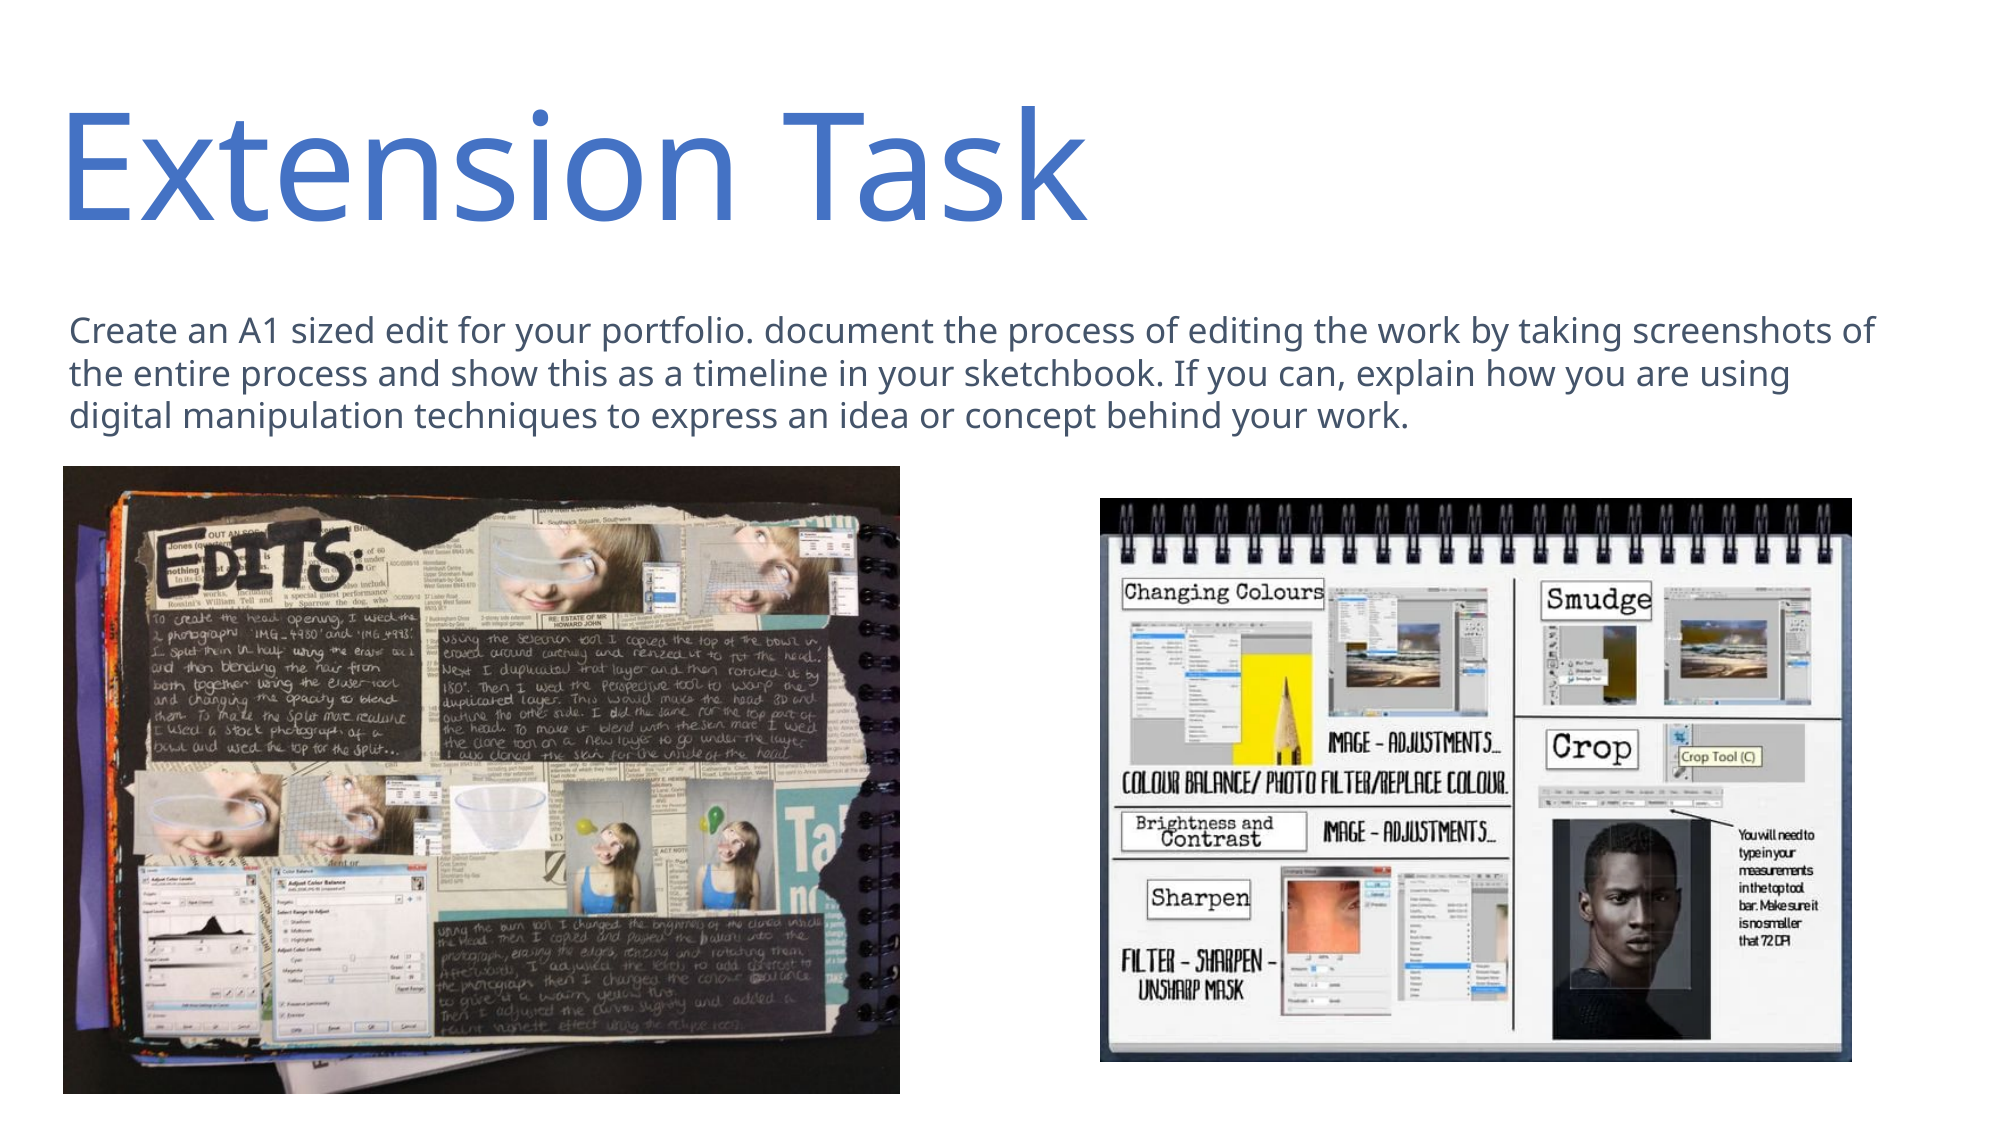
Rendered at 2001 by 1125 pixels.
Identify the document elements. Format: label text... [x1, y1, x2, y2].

picture [1100, 498, 1852, 1062]
picture [63, 466, 900, 1094]
title Extension Task [40, 63, 1759, 281]
text_box Create an A1 sized edit for your portfolio. document the process of editing the work by taking screenshots of the entire process and show this as a timeline in your sketchbook. If you can, explain how you are using digital manipulation techniques to express an idea or concept behind your work. [63, 302, 1911, 442]
